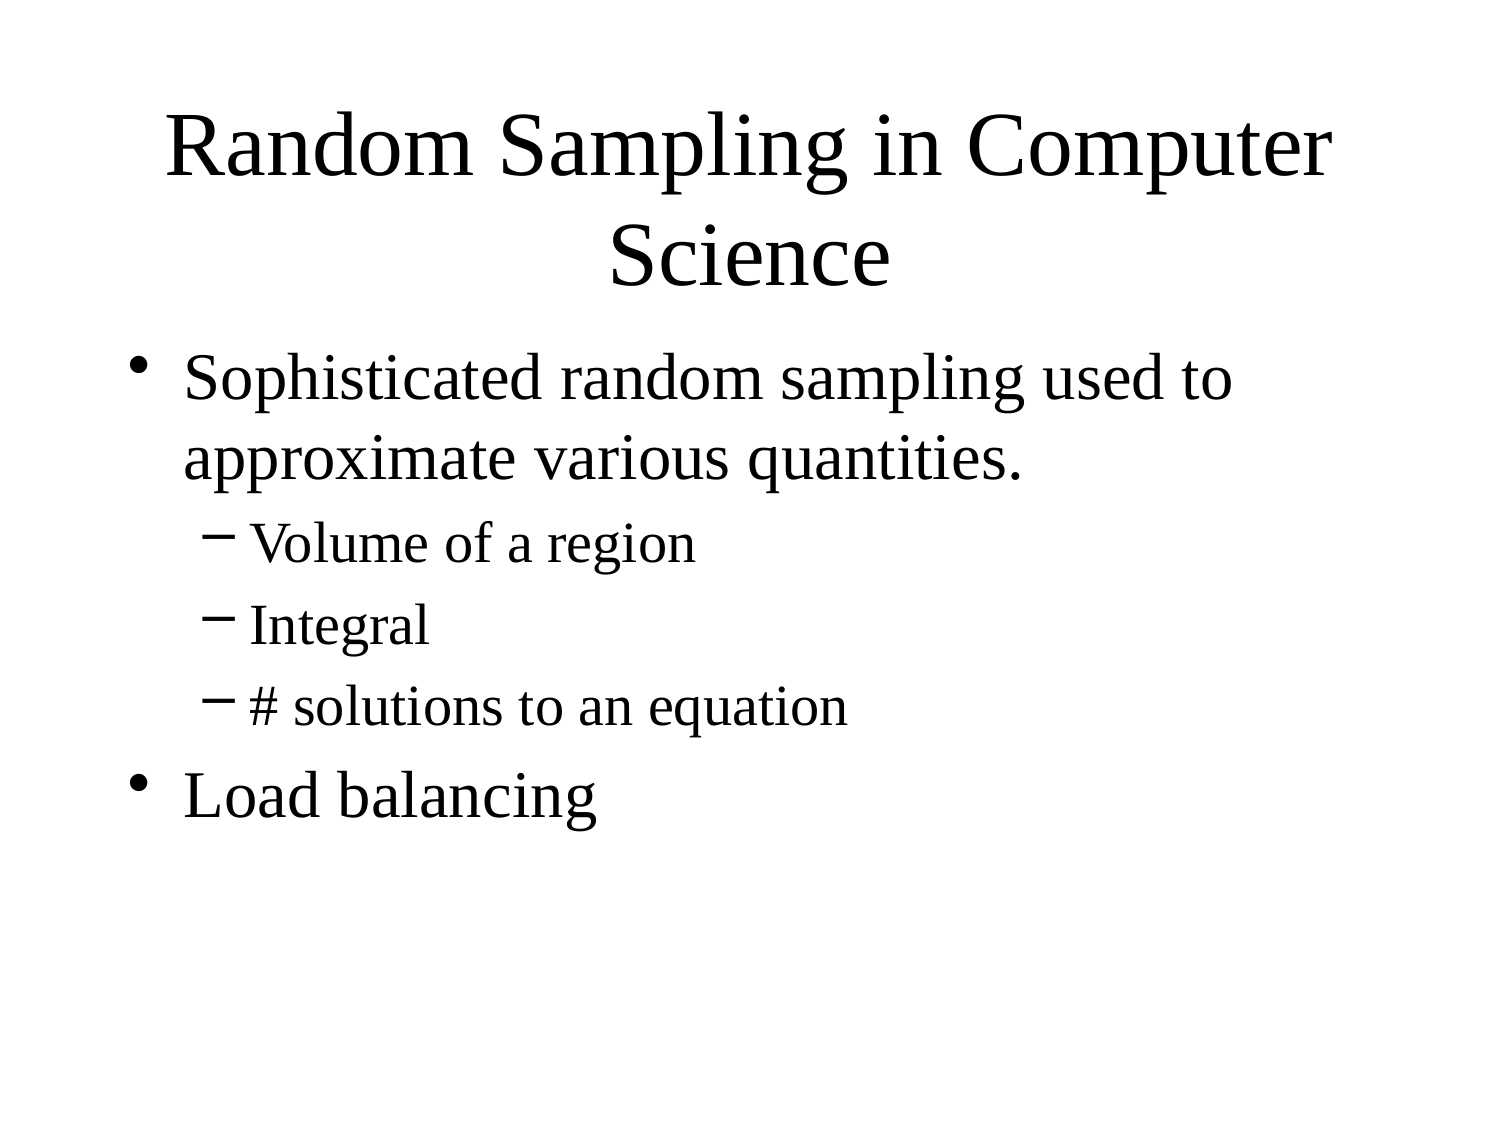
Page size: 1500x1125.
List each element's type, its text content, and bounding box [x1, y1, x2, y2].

list Sophisticated random sampling used to approximate various quantities. Volume of a region Integral # solutions to an equation Load balancing [112, 324, 1388, 1000]
title Random Sampling in Computer Science [112, 99, 1388, 288]
